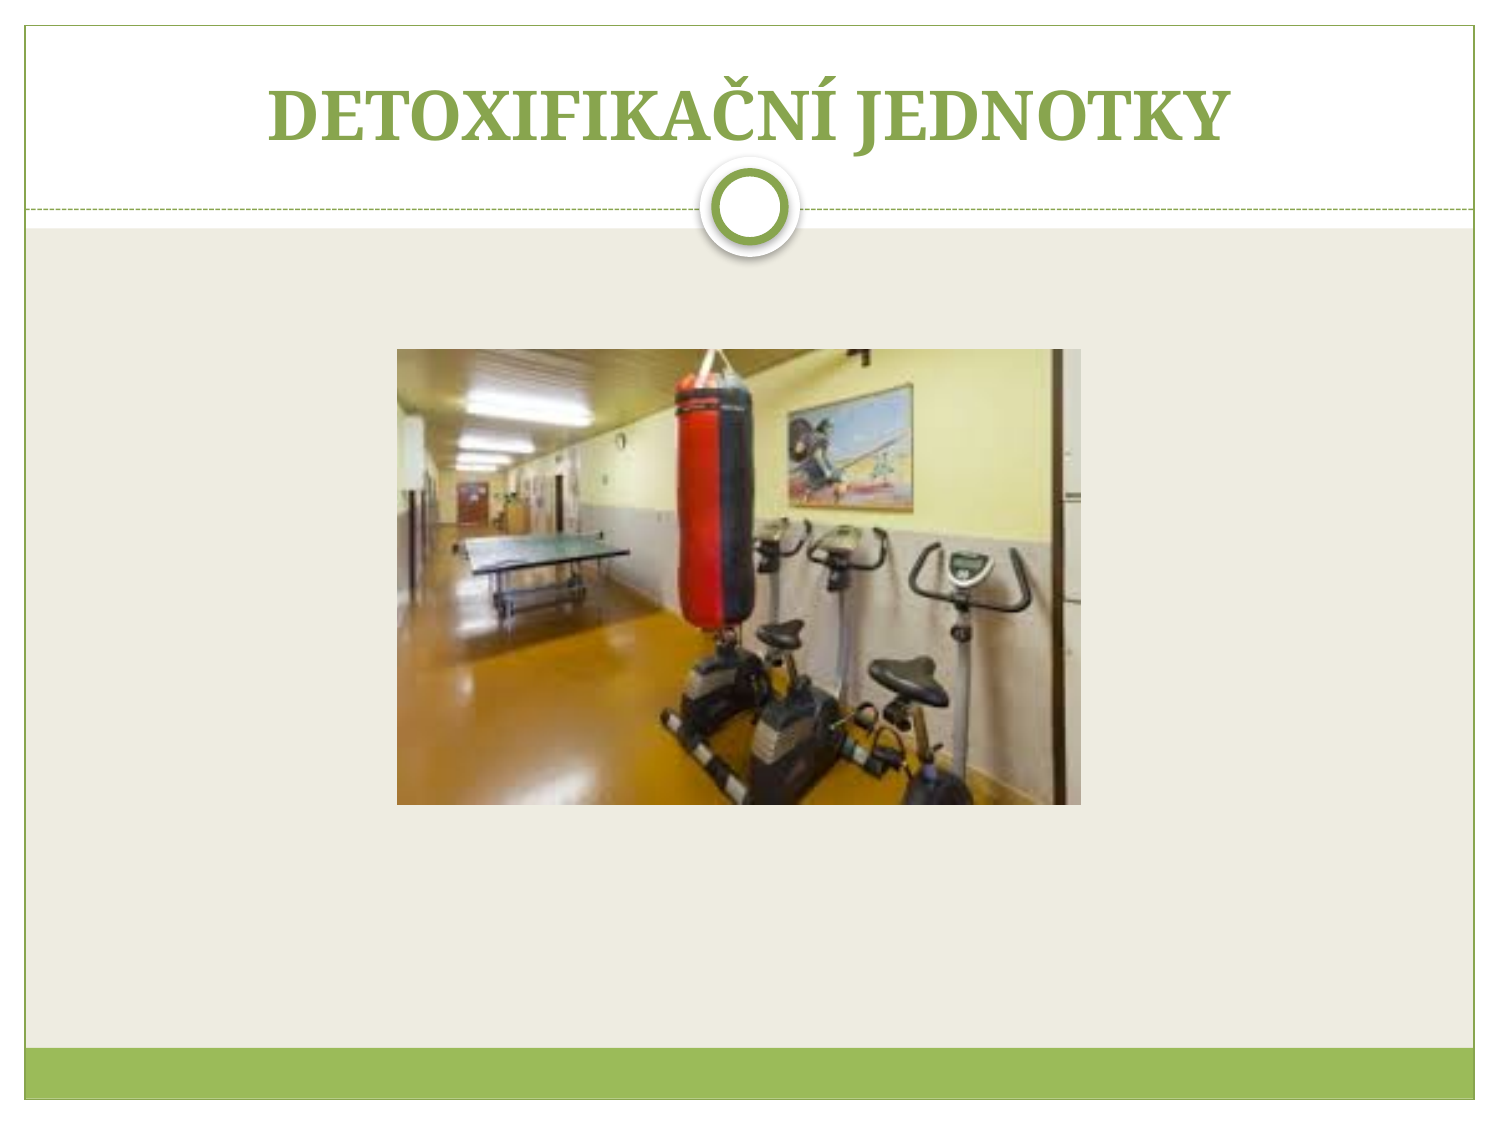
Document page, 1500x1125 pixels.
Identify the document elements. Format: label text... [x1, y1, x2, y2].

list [397, 349, 1081, 805]
title DETOXIFIKAČNÍ JEDNOTKY [49, 37, 1450, 162]
